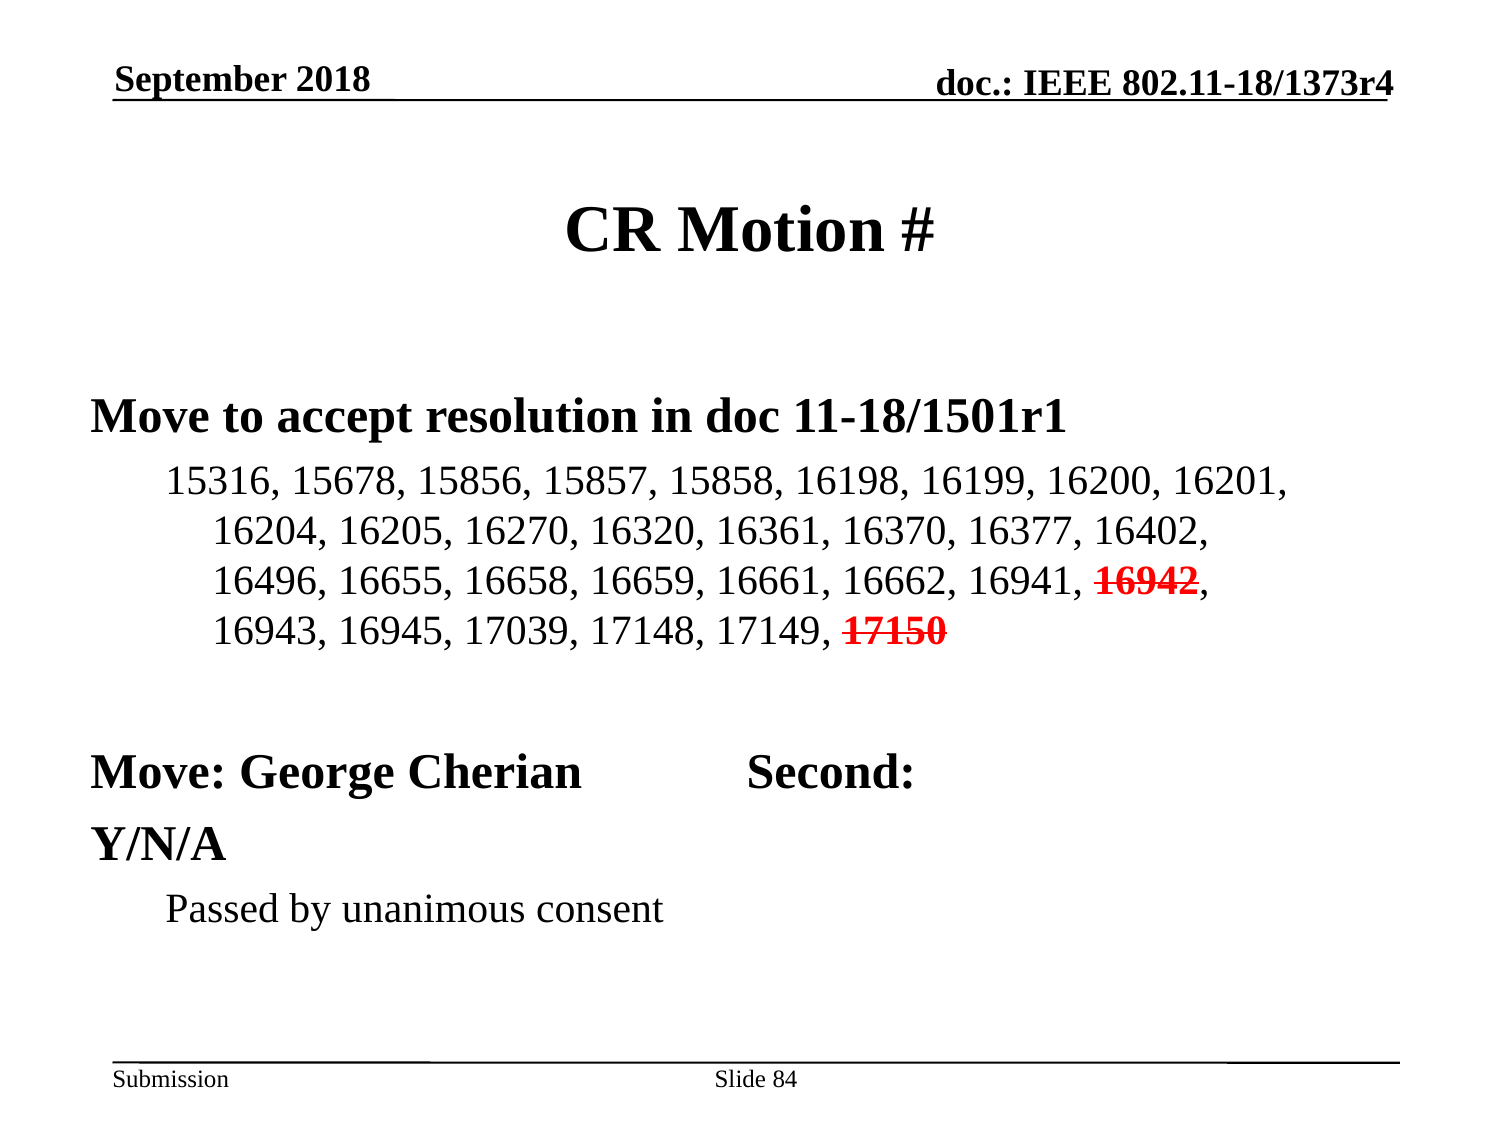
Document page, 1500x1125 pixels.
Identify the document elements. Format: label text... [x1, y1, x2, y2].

list Move to accept resolution in doc 11-18/1501r1 15316, 15678, 15856, 15857, 15858, 16198, 16199, 16200, 16201, 16204, 16205, 16270, 16320, 16361, 16370, 16377, 16402, 16496, 16655, 16658, 16659, 16661, 16662, 16941, 16942, 16943, 16945, 17039, 17148, 17149, 17150 Move: George Cherian Second: Y/N/A Passed by unanimous consent [74, 374, 1351, 968]
title CR Motion # [112, 112, 1388, 338]
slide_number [114, 54, 423, 100]
slide_number Slide 84 [712, 1061, 800, 1123]
